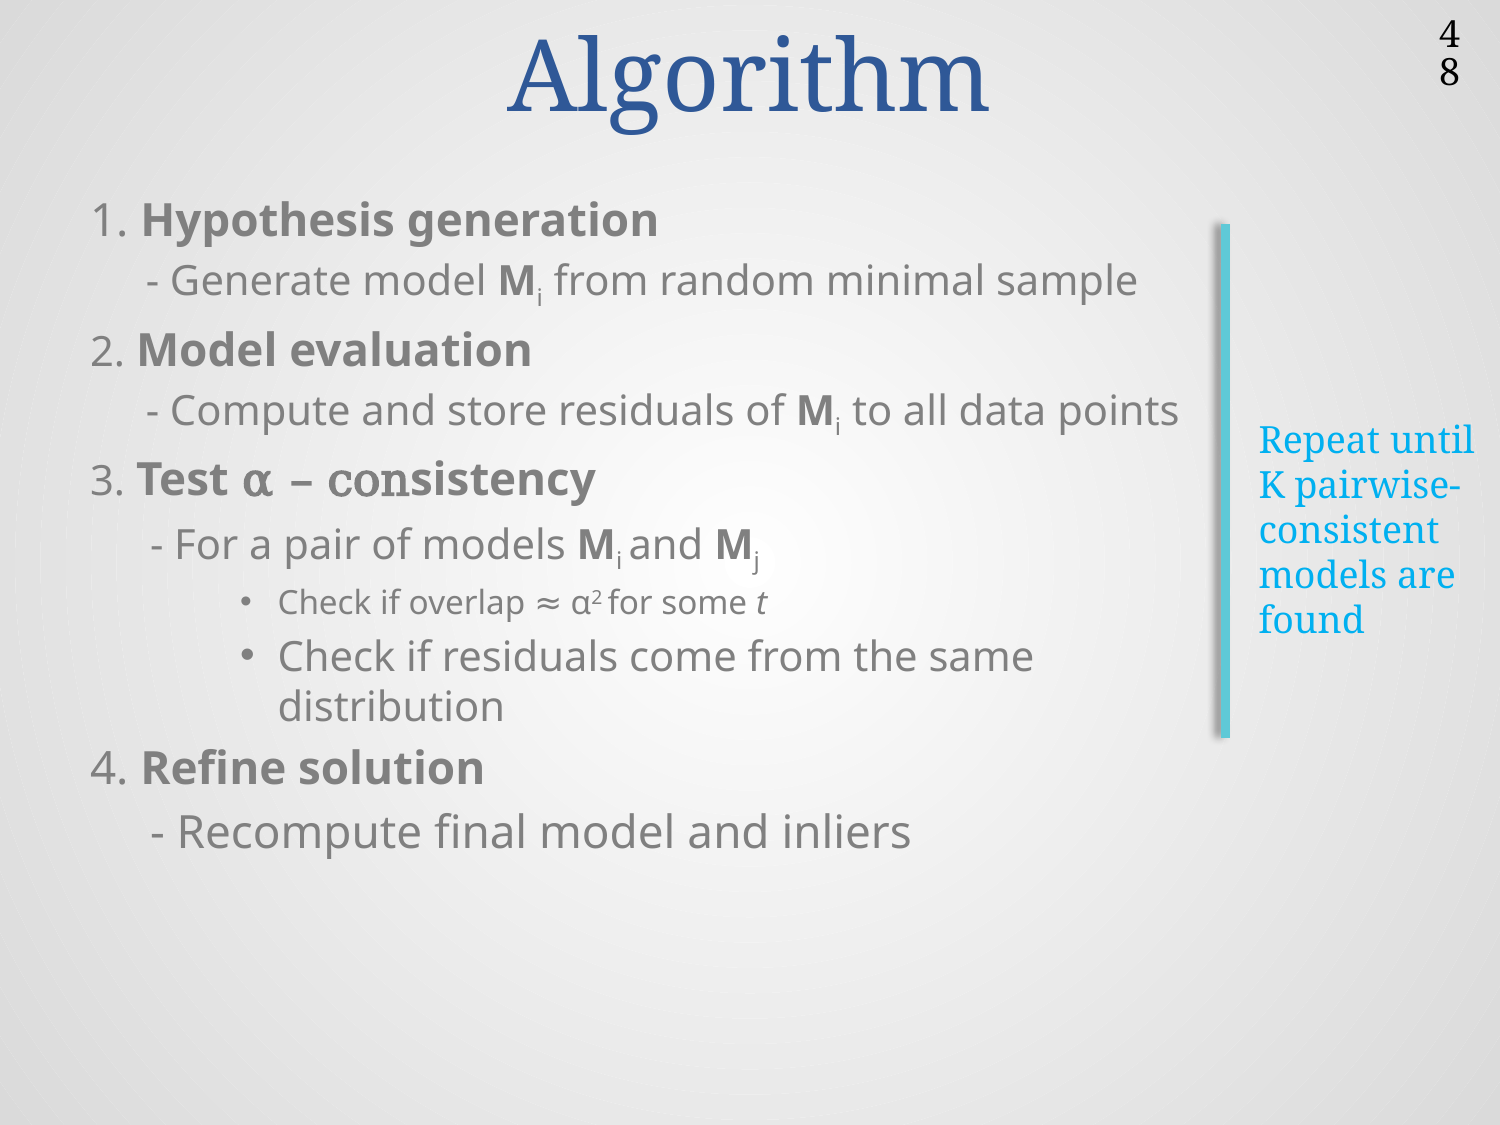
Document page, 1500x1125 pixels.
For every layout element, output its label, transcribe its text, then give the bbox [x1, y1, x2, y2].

list 1. Hypothesis generation - Generate model Mi from random minimal sample 2. Model evaluation - Compute and store residuals of Mi to all data points 3. Test α – consistency - For a pair of models Mi and Mj Check if overlap ≈ α2 for some t Check if residuals come from the same distribution 4. Refine solution - Recompute final model and inliers [75, 183, 1425, 1005]
title Residual Consensus: Algorithm [0, 0, 1500, 139]
text_box Repeat until K pairwise-consistent models are found [1243, 408, 1494, 649]
slide_number 48 [1424, 3, 1494, 57]
